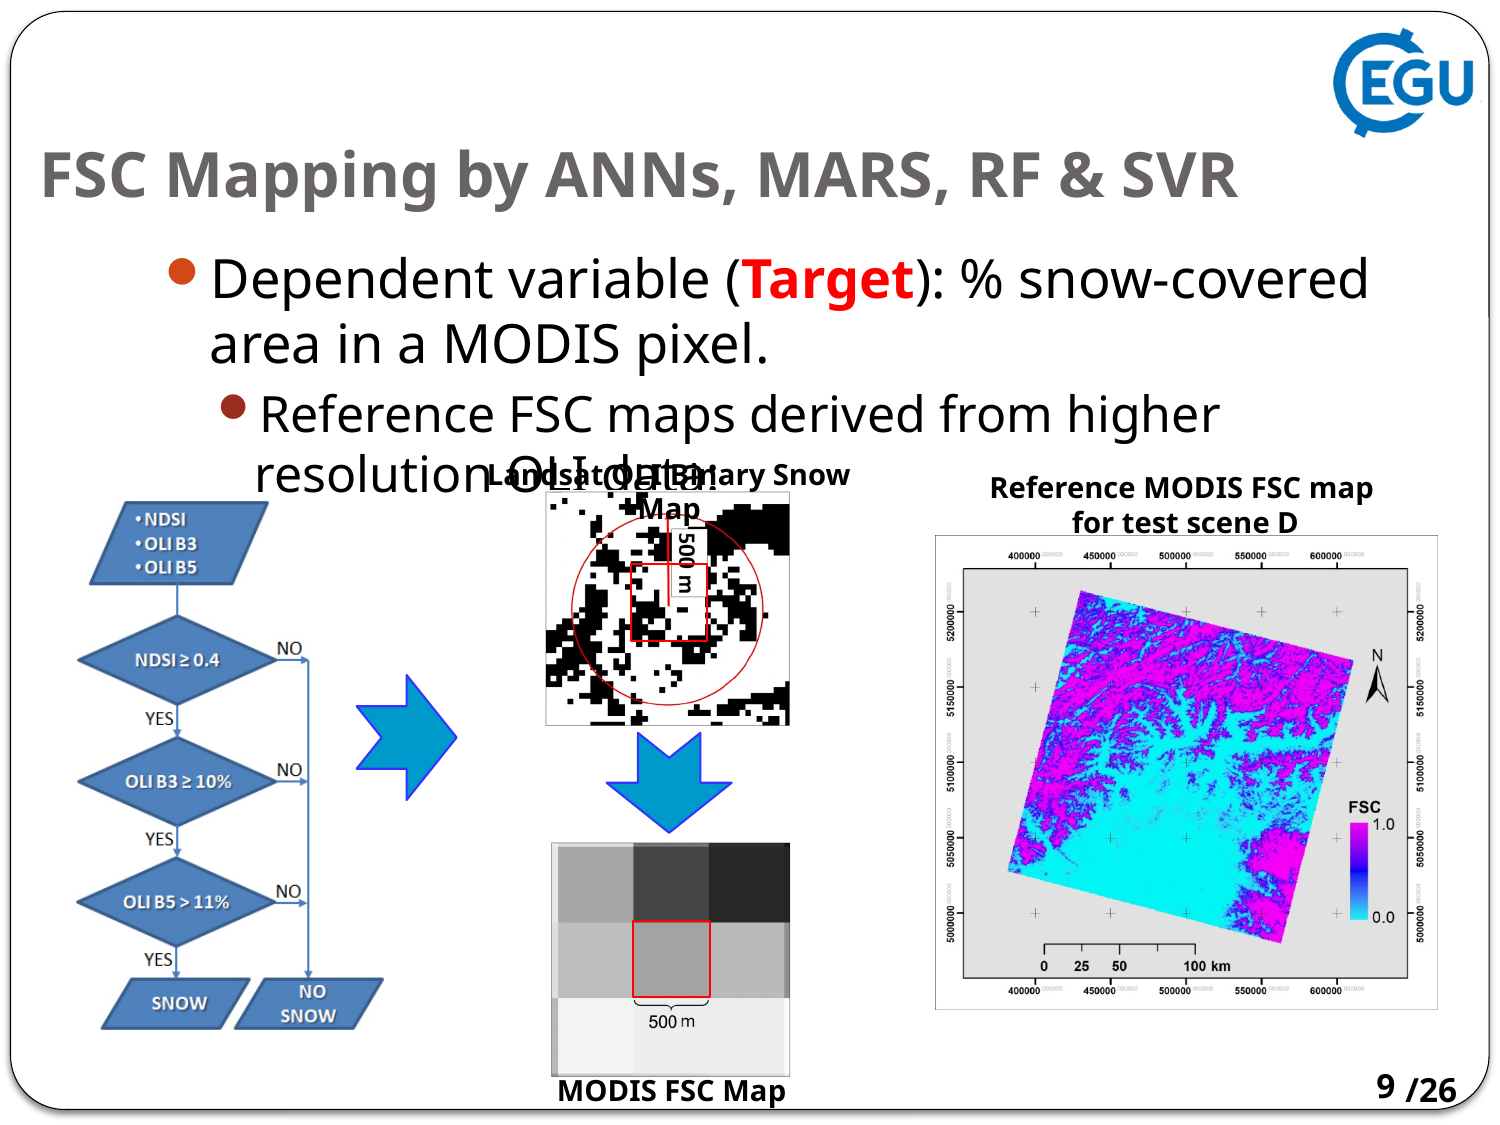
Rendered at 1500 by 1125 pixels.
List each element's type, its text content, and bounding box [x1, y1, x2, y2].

title FSC Mapping by ANNs, MARS, RF & SVR [24, 37, 1300, 225]
slide_number 8 [1443, 1064, 1455, 1111]
picture [1322, 15, 1488, 150]
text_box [74, 448, 1438, 1116]
list Dependent variable (Target): % snow-covered area in a MODIS pixel. Reference FSC maps derived from higher resolution OLI data: [150, 237, 1425, 446]
